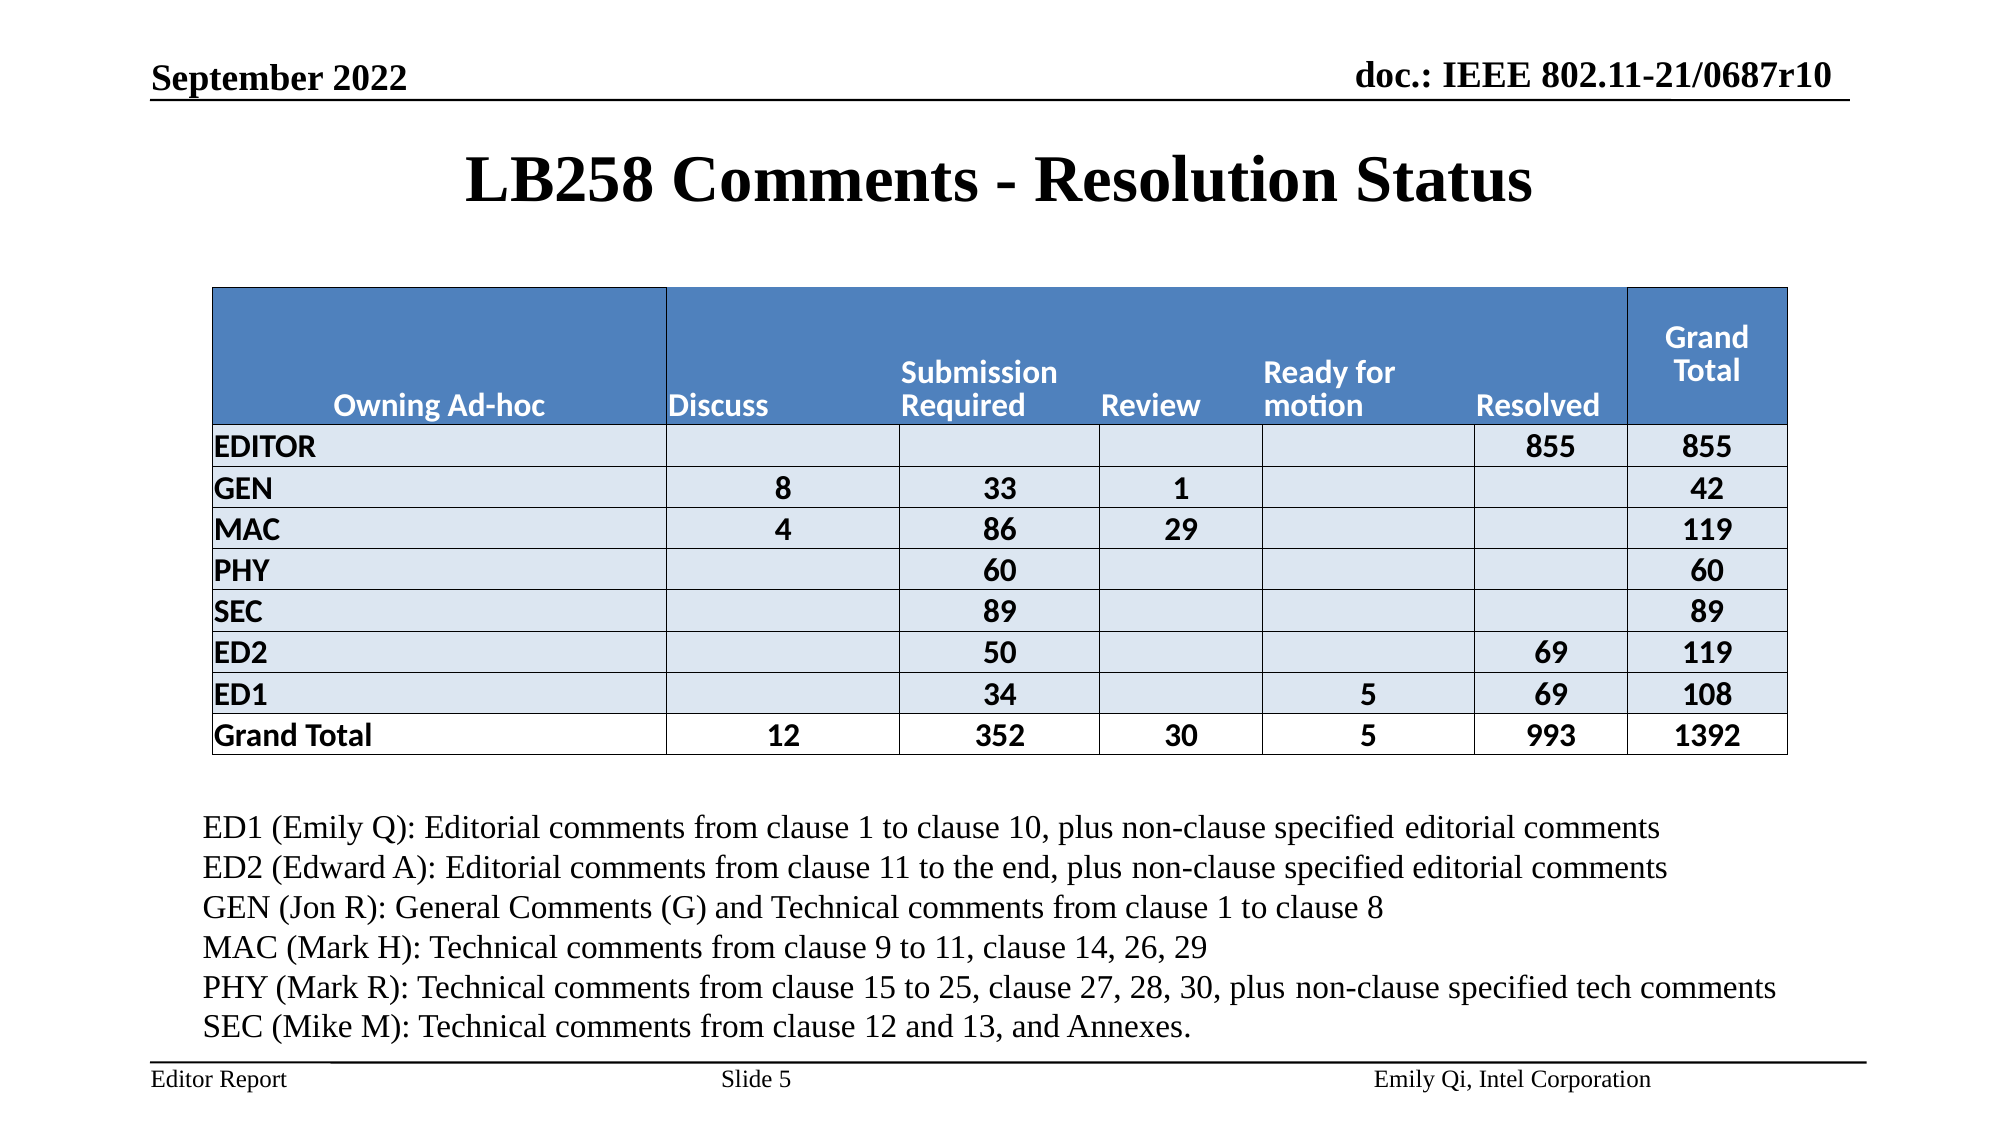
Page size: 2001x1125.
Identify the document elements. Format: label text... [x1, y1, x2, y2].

table_cell [1263, 508, 1474, 548]
table_cell [667, 425, 899, 466]
table_cell 34 [900, 673, 1099, 713]
table_cell [900, 425, 1099, 466]
table_cell 119 [1628, 508, 1787, 548]
table_cell [1475, 590, 1627, 631]
table_cell 86 [900, 508, 1099, 548]
table_cell 89 [1628, 590, 1787, 631]
table_cell 119 [1628, 632, 1787, 672]
table_header Discuss [667, 287, 900, 424]
table_cell [667, 632, 899, 672]
table_cell [1263, 425, 1474, 466]
table_cell 5 [1263, 673, 1474, 713]
table_cell [667, 673, 899, 713]
table_cell MAC [213, 508, 666, 548]
table_cell 50 [900, 632, 1099, 672]
table_cell 993 [1475, 714, 1627, 754]
table_header Resolved [1475, 287, 1627, 424]
table_cell [1475, 549, 1627, 589]
text_box ED1 (Emily Q): Editorial comments from clause 1 to clause 10, plus non-clause specified editorial comments ED2 (Edward A): Editorial comments from clause 11 to the end, plus non-clause specified editorial comments GEN (Jon R): General Comments (G) and Technical comments from clause 1 to clause 8 MAC (Mark H): Technical comments from clause 9 to 11, clause 14, 26, 29 PHY (Mark R): Technical comments from clause 15 to 25, clause 27, 28, 30, plus non-clause specified tech comments SEC (Mike M): Technical comments from clause 12 and 13, and Annexes. [187, 787, 1925, 1063]
table_cell [1475, 508, 1627, 548]
table_header Review [1100, 287, 1262, 424]
table_cell 1 [1100, 467, 1262, 507]
table_cell SEC [213, 590, 666, 631]
table_header Ready for motion [1262, 287, 1475, 424]
table_cell GEN [213, 467, 666, 507]
table_cell ED2 [213, 632, 666, 672]
table_cell [1263, 632, 1474, 672]
table_cell ED1 [213, 673, 666, 713]
table_cell [667, 549, 899, 589]
table_cell 352 [900, 714, 1099, 754]
table_cell [1263, 549, 1474, 589]
table_cell [1100, 590, 1262, 631]
table_cell 29 [1100, 508, 1262, 548]
table_header Submission Required [900, 287, 1100, 424]
table_cell 33 [900, 467, 1099, 507]
table_cell 89 [900, 590, 1099, 631]
table_cell 855 [1475, 425, 1627, 466]
footer Emily Qi, Intel Corporation [1370, 1063, 1652, 1093]
slide_number Slide 5 [712, 1063, 800, 1125]
table_cell 69 [1475, 632, 1627, 672]
table_cell 1392 [1628, 714, 1787, 754]
table_cell [1263, 590, 1474, 631]
table_cell 855 [1628, 425, 1787, 466]
table_cell [1100, 632, 1262, 672]
table_cell [1100, 673, 1262, 713]
title LB258 Comments - Resolution Status [150, 87, 1850, 263]
table_cell [1100, 425, 1262, 466]
table_cell [1475, 467, 1627, 507]
table_cell 42 [1628, 467, 1787, 507]
table_cell 5 [1263, 714, 1474, 754]
table_cell 60 [900, 549, 1099, 589]
table_cell 12 [667, 714, 899, 754]
table_header Grand Total [1628, 288, 1787, 424]
table_cell 30 [1100, 714, 1262, 754]
table_cell EDITOR [213, 425, 666, 466]
table_cell 8 [667, 467, 899, 507]
table_cell 108 [1628, 673, 1787, 713]
table_cell PHY [213, 549, 666, 589]
table_cell 60 [1628, 549, 1787, 589]
table_cell 4 [667, 508, 899, 548]
table_cell [667, 590, 899, 631]
table_cell 69 [1475, 673, 1627, 713]
table_header Owning Ad-hoc [213, 288, 666, 424]
table_cell [1263, 467, 1474, 507]
table_cell [1100, 549, 1262, 589]
table_cell Grand Total [213, 714, 666, 754]
